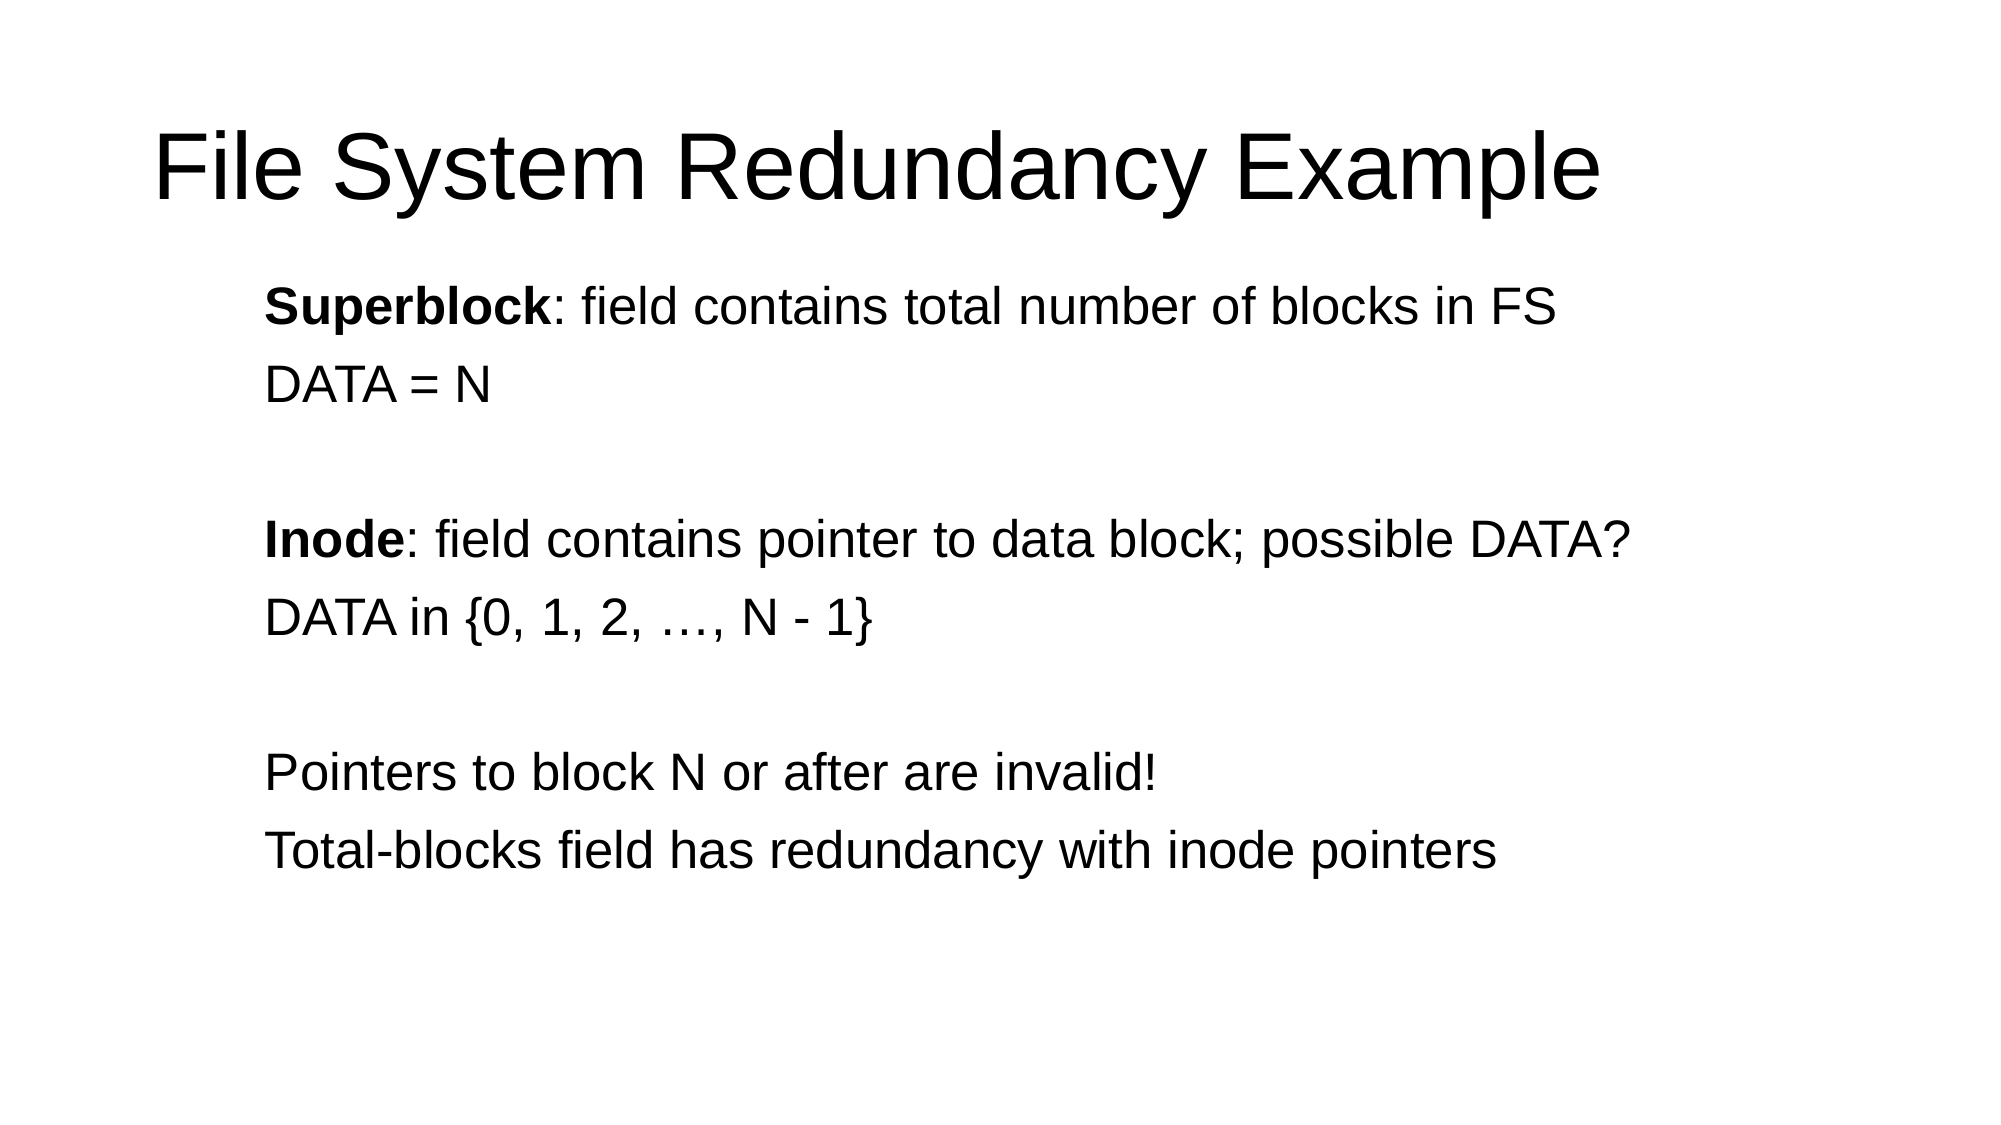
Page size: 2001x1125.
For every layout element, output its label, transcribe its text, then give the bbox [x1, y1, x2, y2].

title File System Redundancy Example [137, 59, 1863, 278]
list Superblock: field contains total number of blocks in FS DATA = N Inode: field contains pointer to data block; possible DATA? DATA in {0, 1, 2, …, N - 1} Pointers to block N or after are invalid! Total-blocks field has redundancy with inode pointers [249, 271, 1658, 1101]
